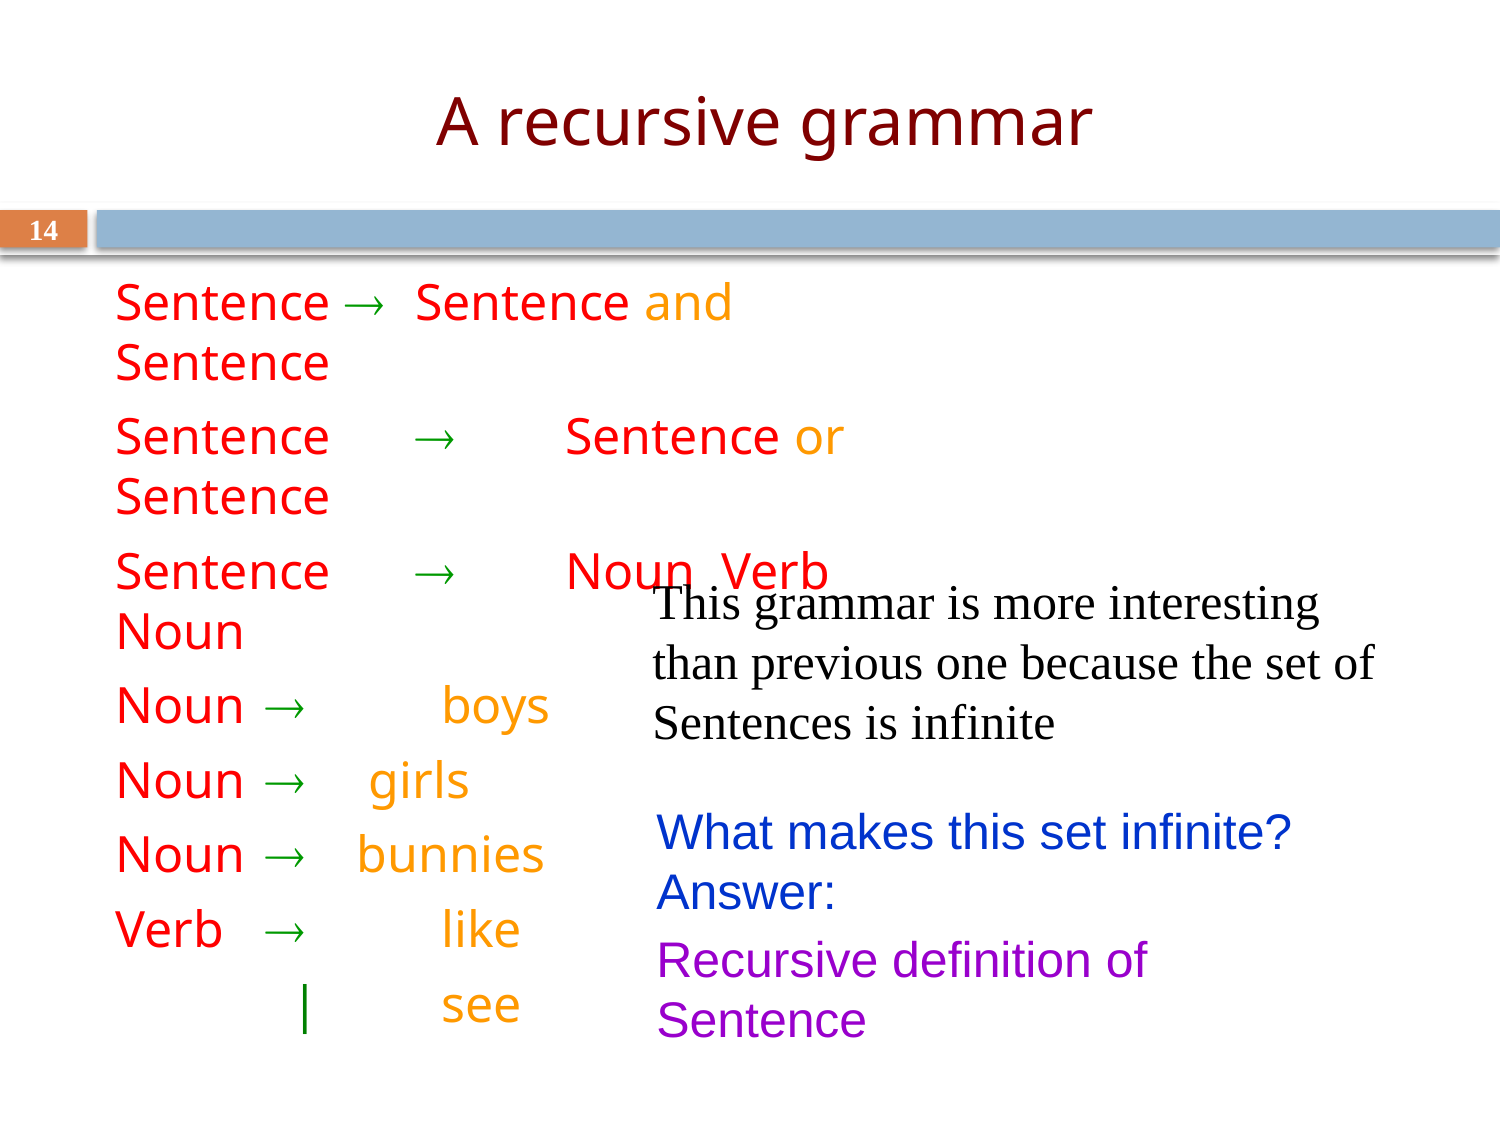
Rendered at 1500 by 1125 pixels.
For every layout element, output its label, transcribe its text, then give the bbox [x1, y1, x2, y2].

text_box What makes this set infinite? Answer: Recursive definition of Sentence [650, 799, 1363, 1038]
slide_number 14 [0, 208, 88, 249]
list Sentence  Sentence and Sentence Sentence  Sentence or Sentence Sentence  Noun Verb Noun Noun  boys Noun  girls Noun  bunnies Verb  like | see [100, 262, 975, 888]
text_box This grammar is more interesting than previous one because the set of Sentences is infinite [637, 562, 1400, 758]
title A recursive grammar [100, 37, 1438, 200]
